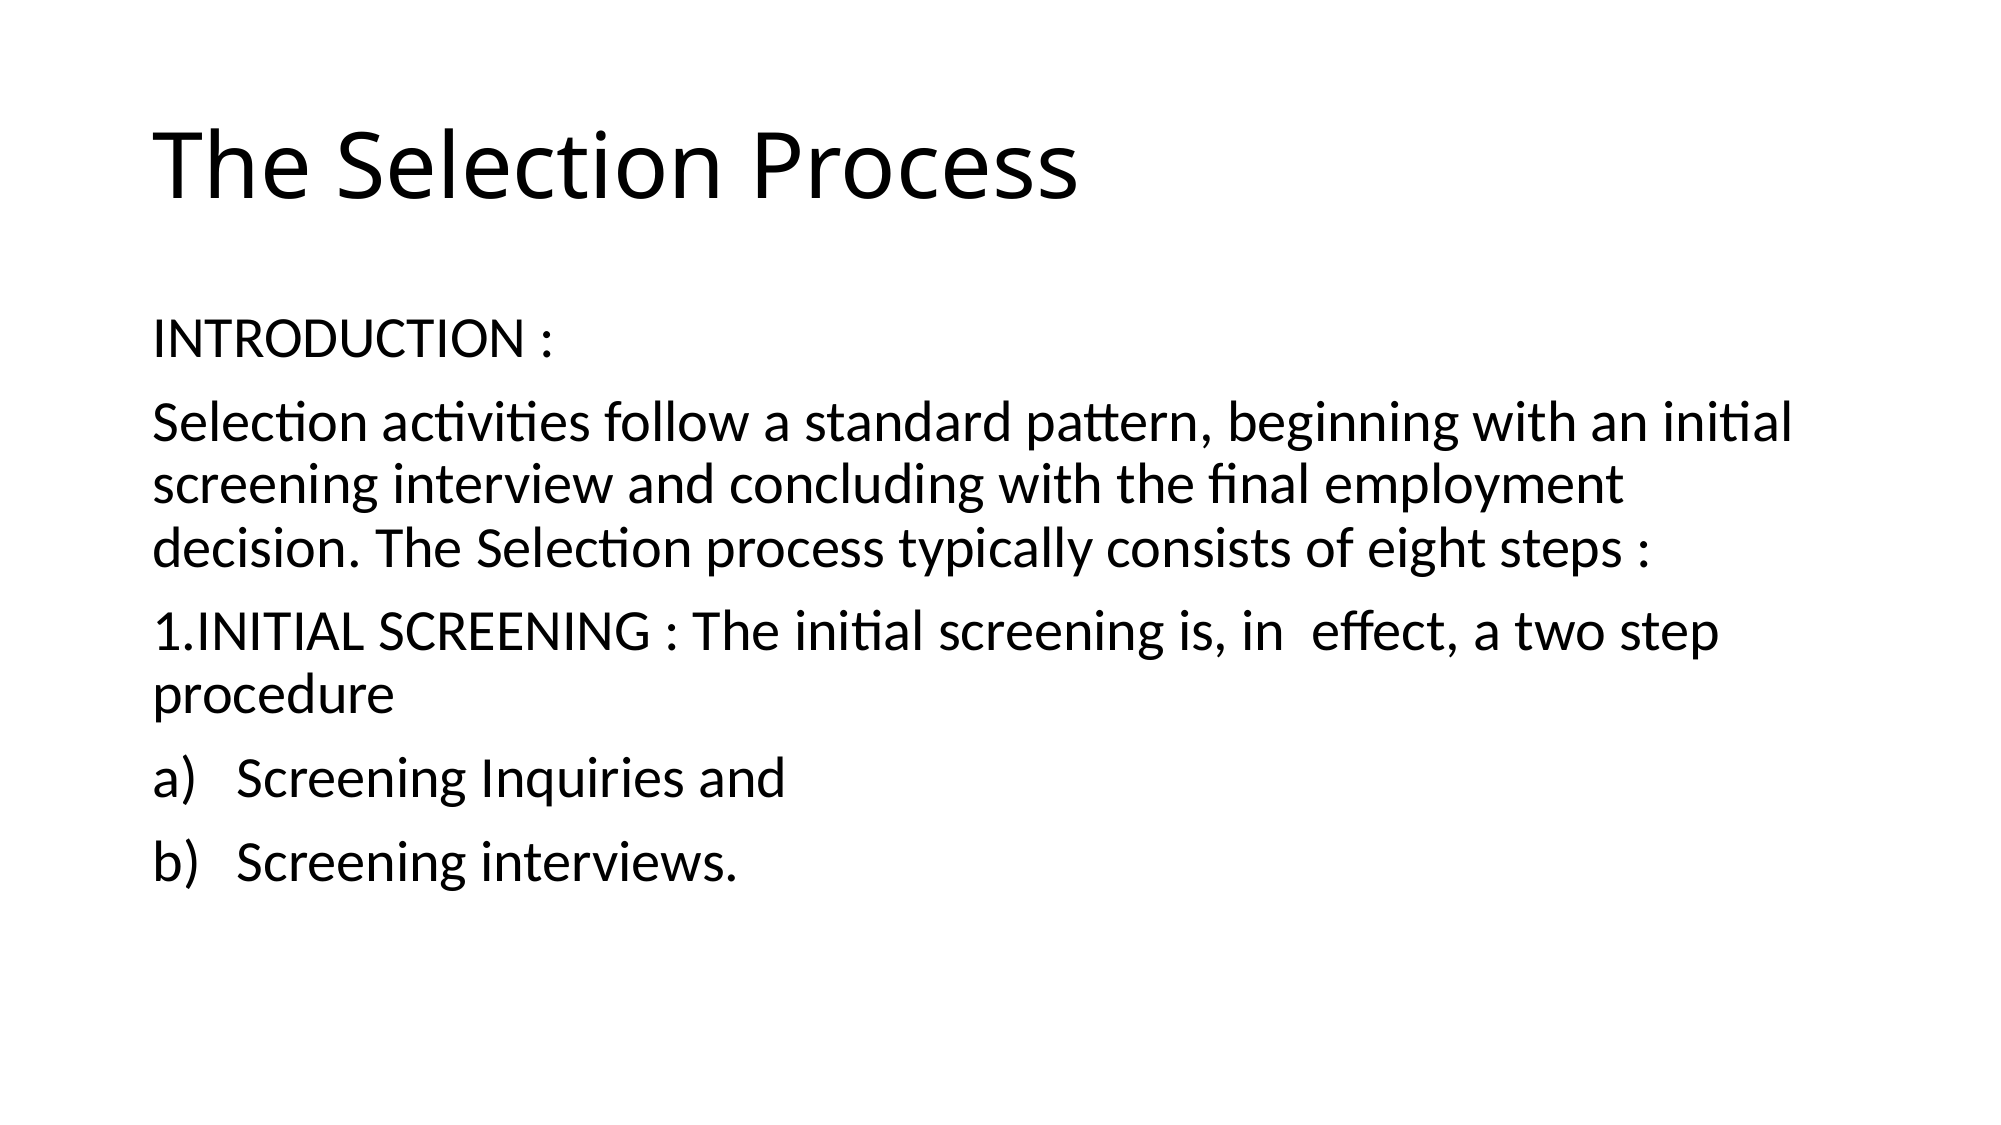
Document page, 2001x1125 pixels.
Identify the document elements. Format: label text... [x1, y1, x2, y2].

list INTRODUCTION : Selection activities follow a standard pattern, beginning with an initial screening interview and concluding with the final employment decision. The Selection process typically consists of eight steps : 1.INITIAL SCREENING : The initial screening is, in effect, a two step procedure Screening Inquiries and Screening interviews. [137, 299, 1863, 1014]
title The Selection Process [137, 59, 1863, 278]
